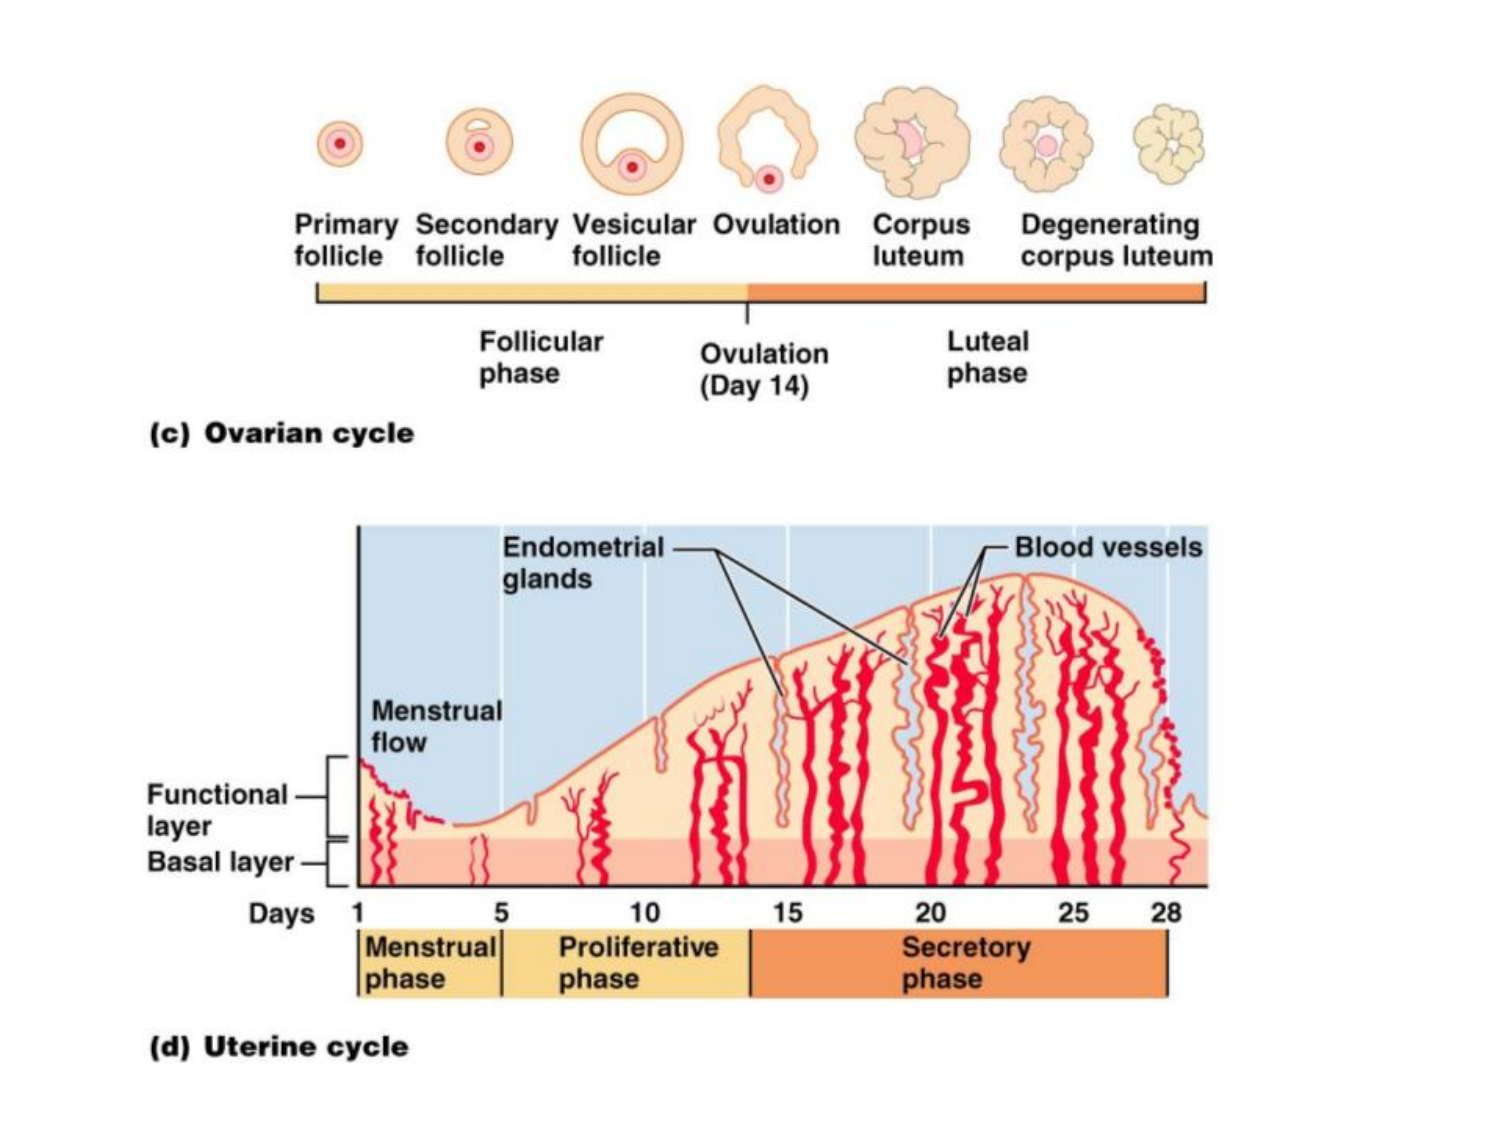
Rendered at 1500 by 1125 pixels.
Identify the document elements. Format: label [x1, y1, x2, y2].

picture [140, 77, 1224, 1064]
